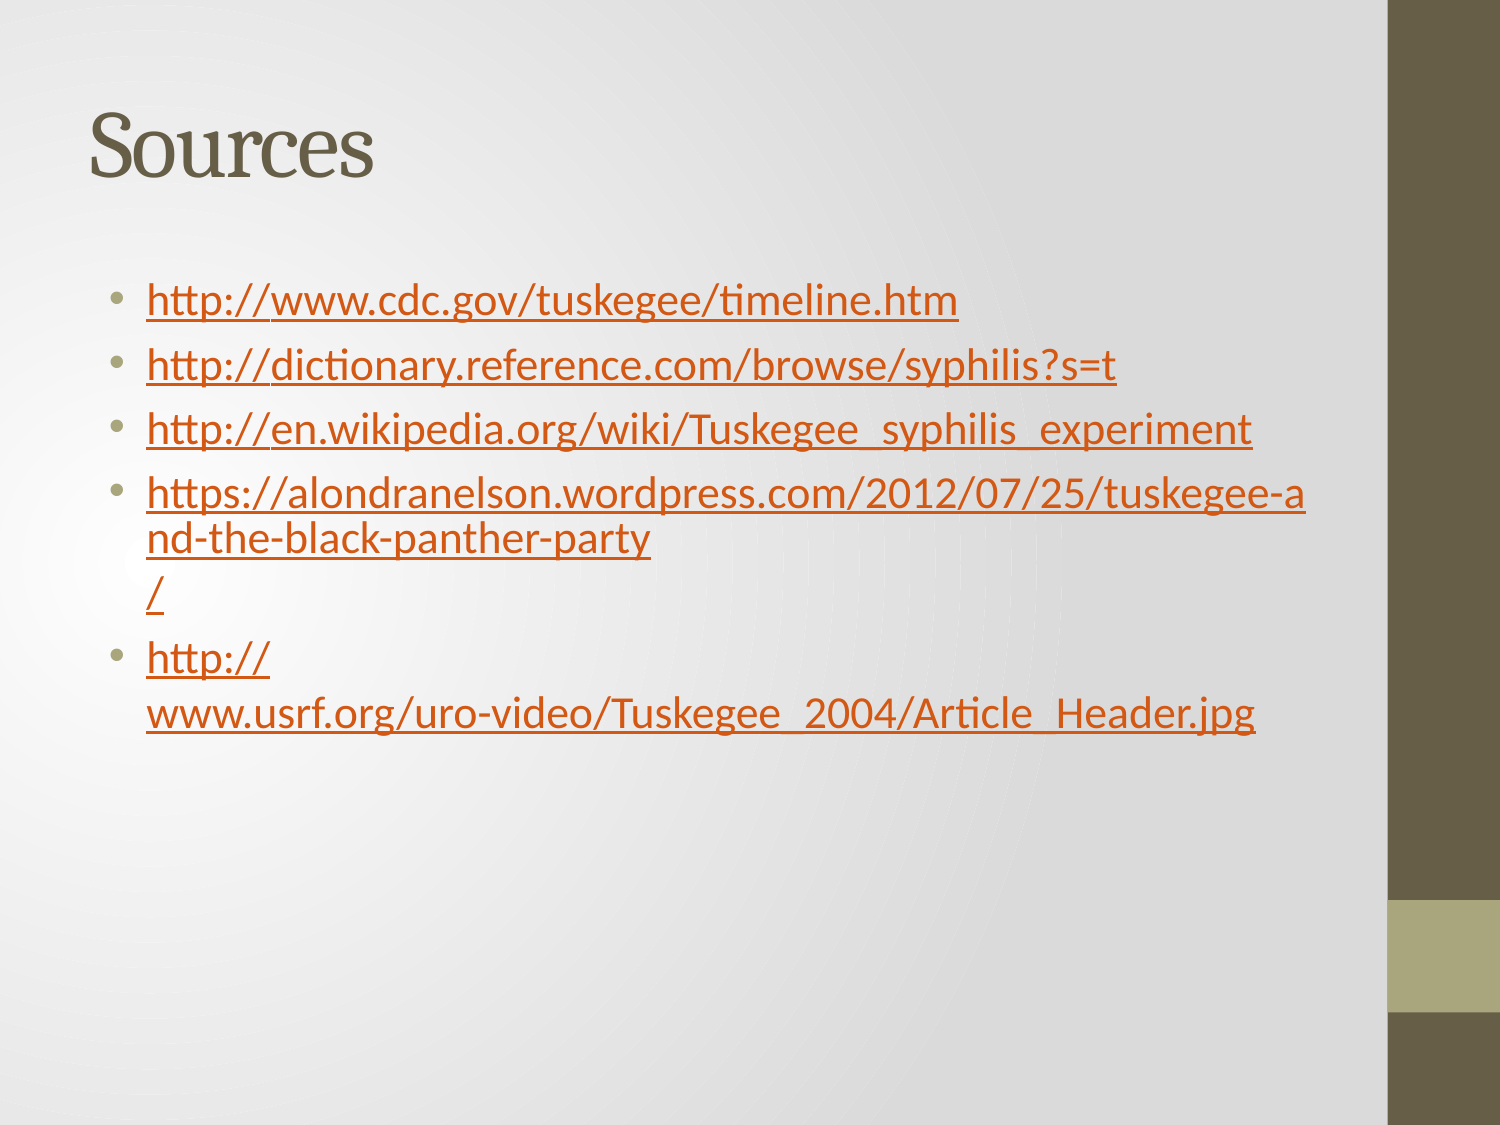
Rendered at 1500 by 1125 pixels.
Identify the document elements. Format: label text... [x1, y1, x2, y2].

title Sources [75, 45, 1325, 233]
list http://www.cdc.gov/tuskegee/timeline.htm http://dictionary.reference.com/browse/syphilis?s=t http://en.wikipedia.org/wiki/Tuskegee_syphilis_experiment https://alondranelson.wordpress.com/2012/07/25/tuskegee-and-the-black-panther-party/ http://www.usrf.org/uro-video/Tuskegee_2004/Article_Header.jpg [75, 262, 1325, 1050]
